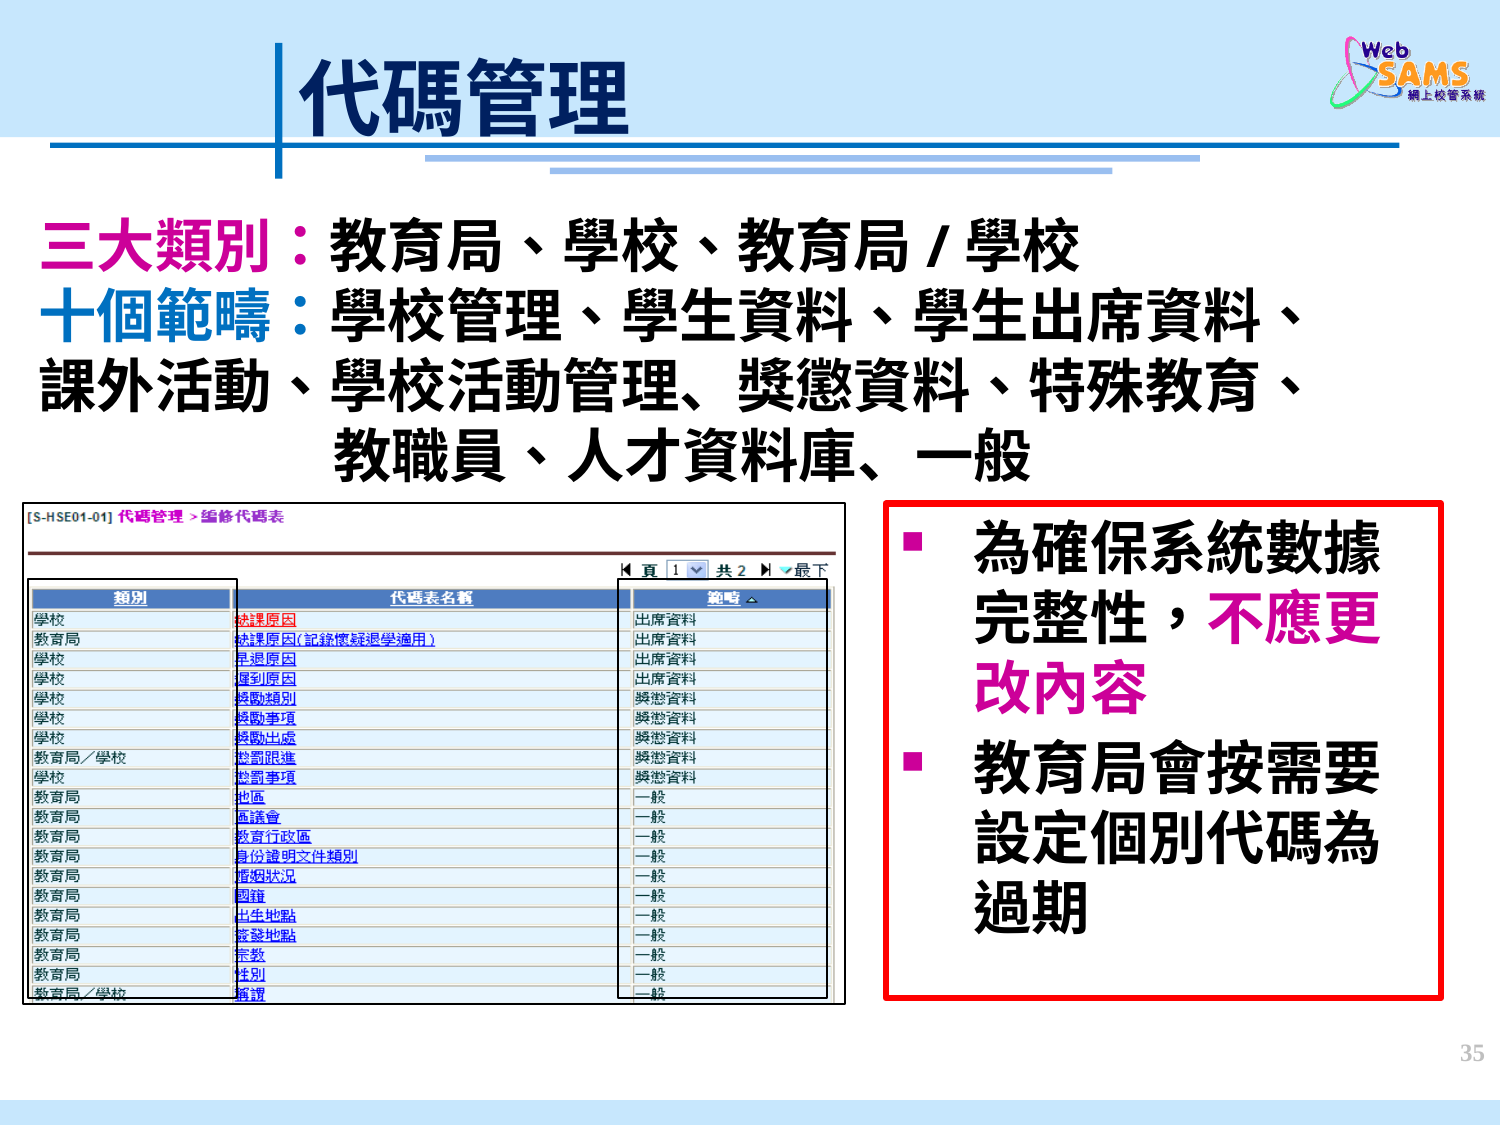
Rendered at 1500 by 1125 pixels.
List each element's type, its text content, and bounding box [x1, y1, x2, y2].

text_box 三大類別：教育局、學校、教育局/學校 十個範疇：學校管理、學生資料、學生出席資料、 課外活動、學校活動管理、獎懲資料、特殊教育、教職員、人才資料庫、一般 [23, 184, 1371, 497]
picture [1327, 31, 1493, 120]
text_box 代碼管理 [283, 28, 799, 154]
slide_number 35 [1246, 1029, 1500, 1105]
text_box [23, 503, 845, 1004]
text_box 為確保系統數據完整性，不應更改內容 教育局會按需要設定個別代碼為過期 [884, 501, 1443, 1000]
